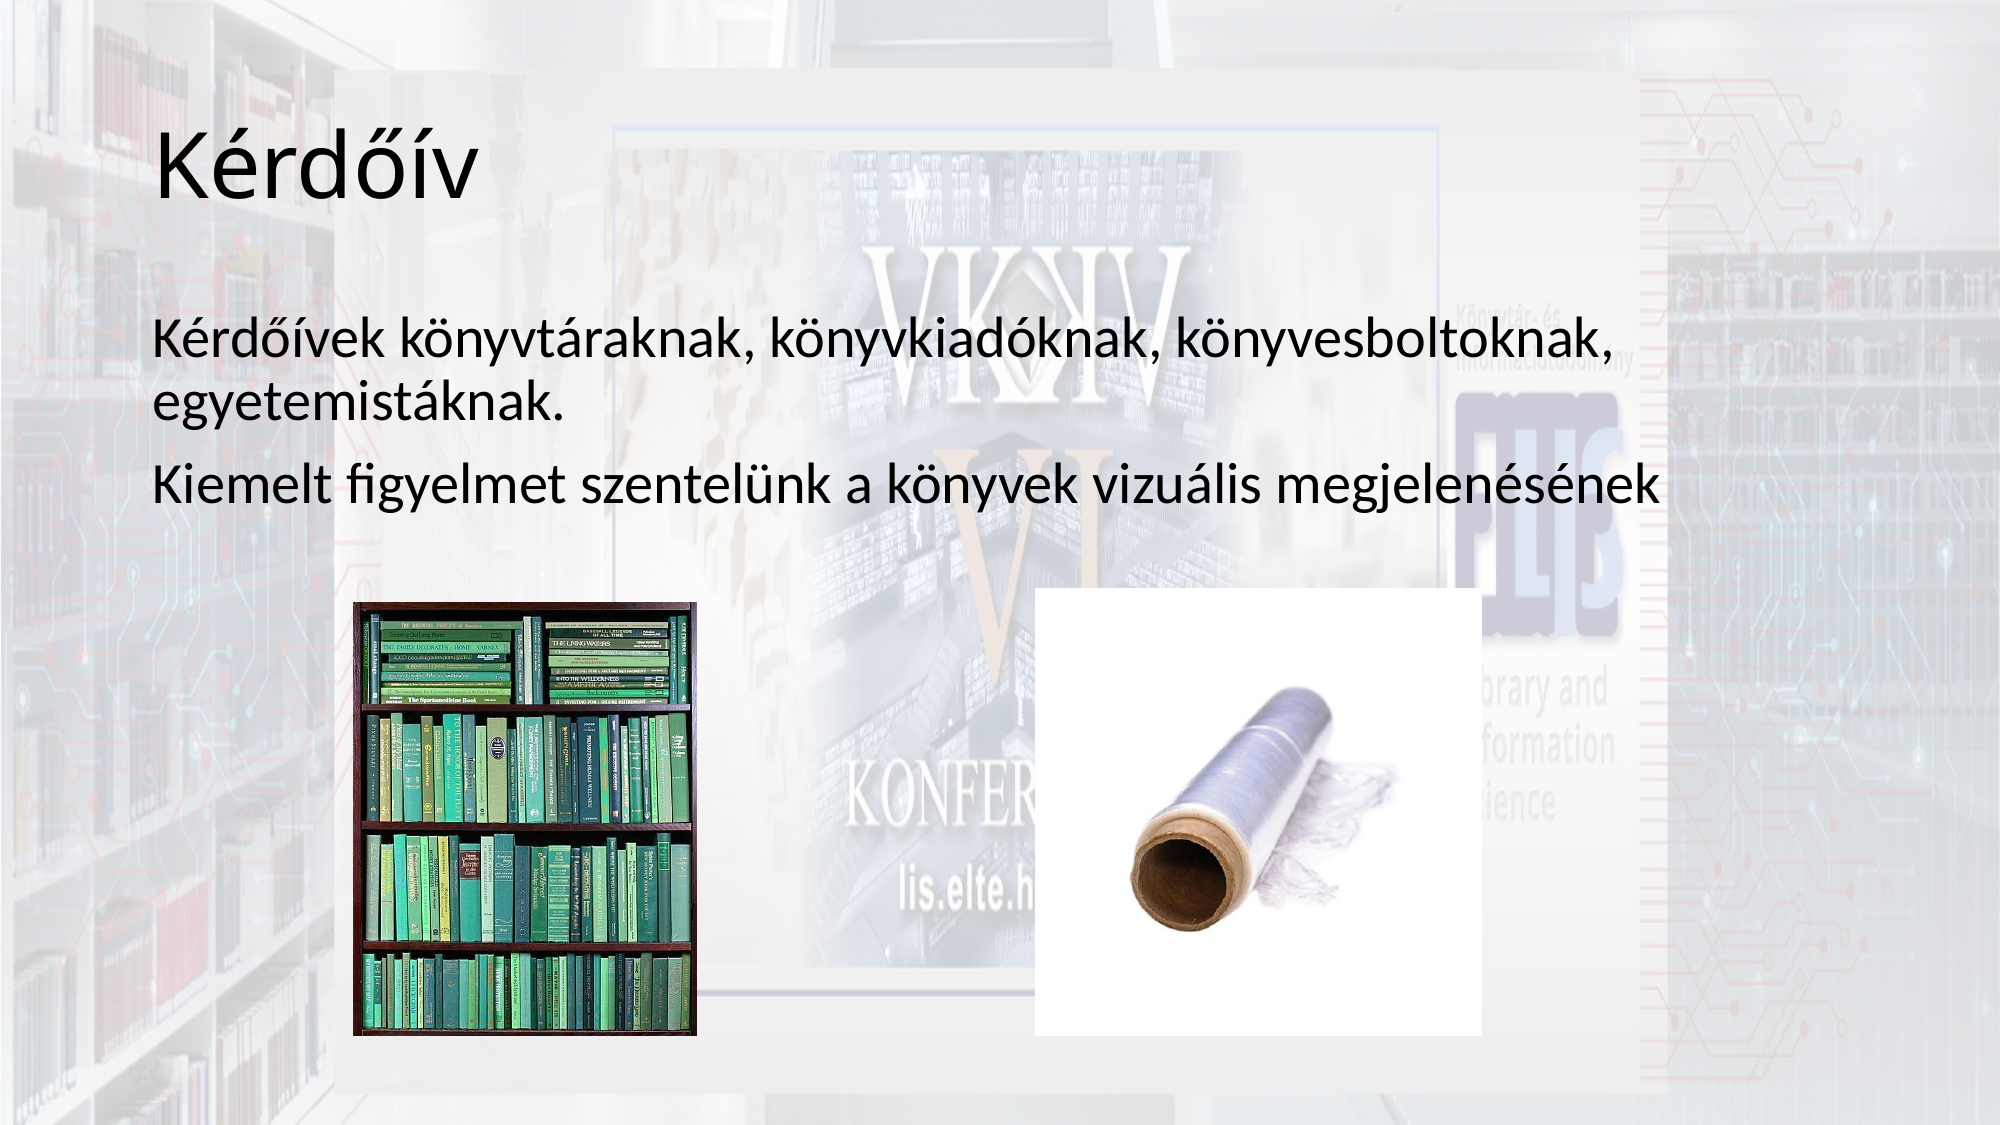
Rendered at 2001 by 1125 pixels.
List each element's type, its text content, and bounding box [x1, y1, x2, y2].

list Kérdőívek könyvtáraknak, könyvkiadóknak, könyvesboltoknak, egyetemistáknak. Kiemelt figyelmet szentelünk a könyvek vizuális megjelenésének [137, 299, 1863, 1014]
picture [353, 602, 697, 1036]
title Kérdőív [137, 59, 1863, 278]
picture [1034, 588, 1482, 1036]
